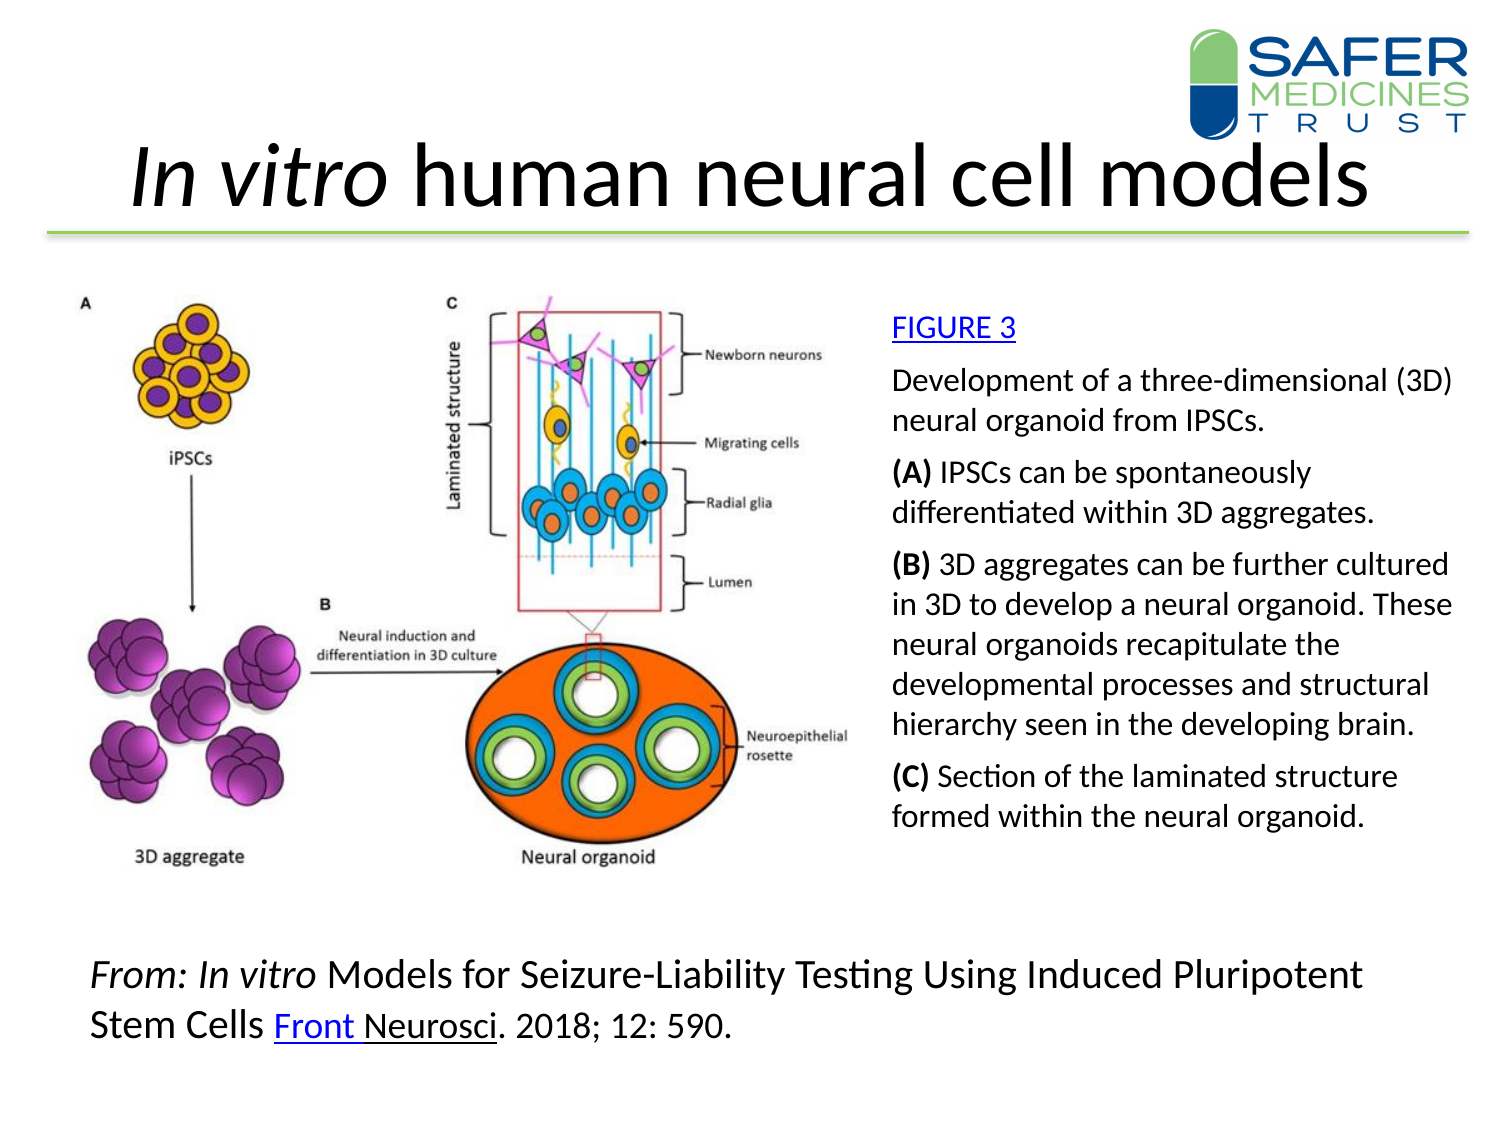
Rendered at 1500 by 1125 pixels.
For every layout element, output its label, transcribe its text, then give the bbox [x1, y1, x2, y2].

picture [1190, 29, 1469, 140]
picture [74, 294, 848, 868]
text_box FIGURE 3 Development of a three-dimensional (3D) neural organoid from IPSCs. (A) IPSCs can be spontaneously differentiated within 3D aggregates. (B) 3D aggregates can be further cultured in 3D to develop a neural organoid. These neural organoids recapitulate the developmental processes and structural hierarchy seen in the developing brain. (C) Section of the laminated structure formed within the neural organoid. [877, 297, 1477, 842]
text_box From: In vitro Models for Seizure-Liability Testing Using Induced Pluripotent Stem Cells Front Neurosci. 2018; 12: 590. [75, 939, 1443, 1055]
title In vitro human neural cell models [75, 76, 1425, 264]
